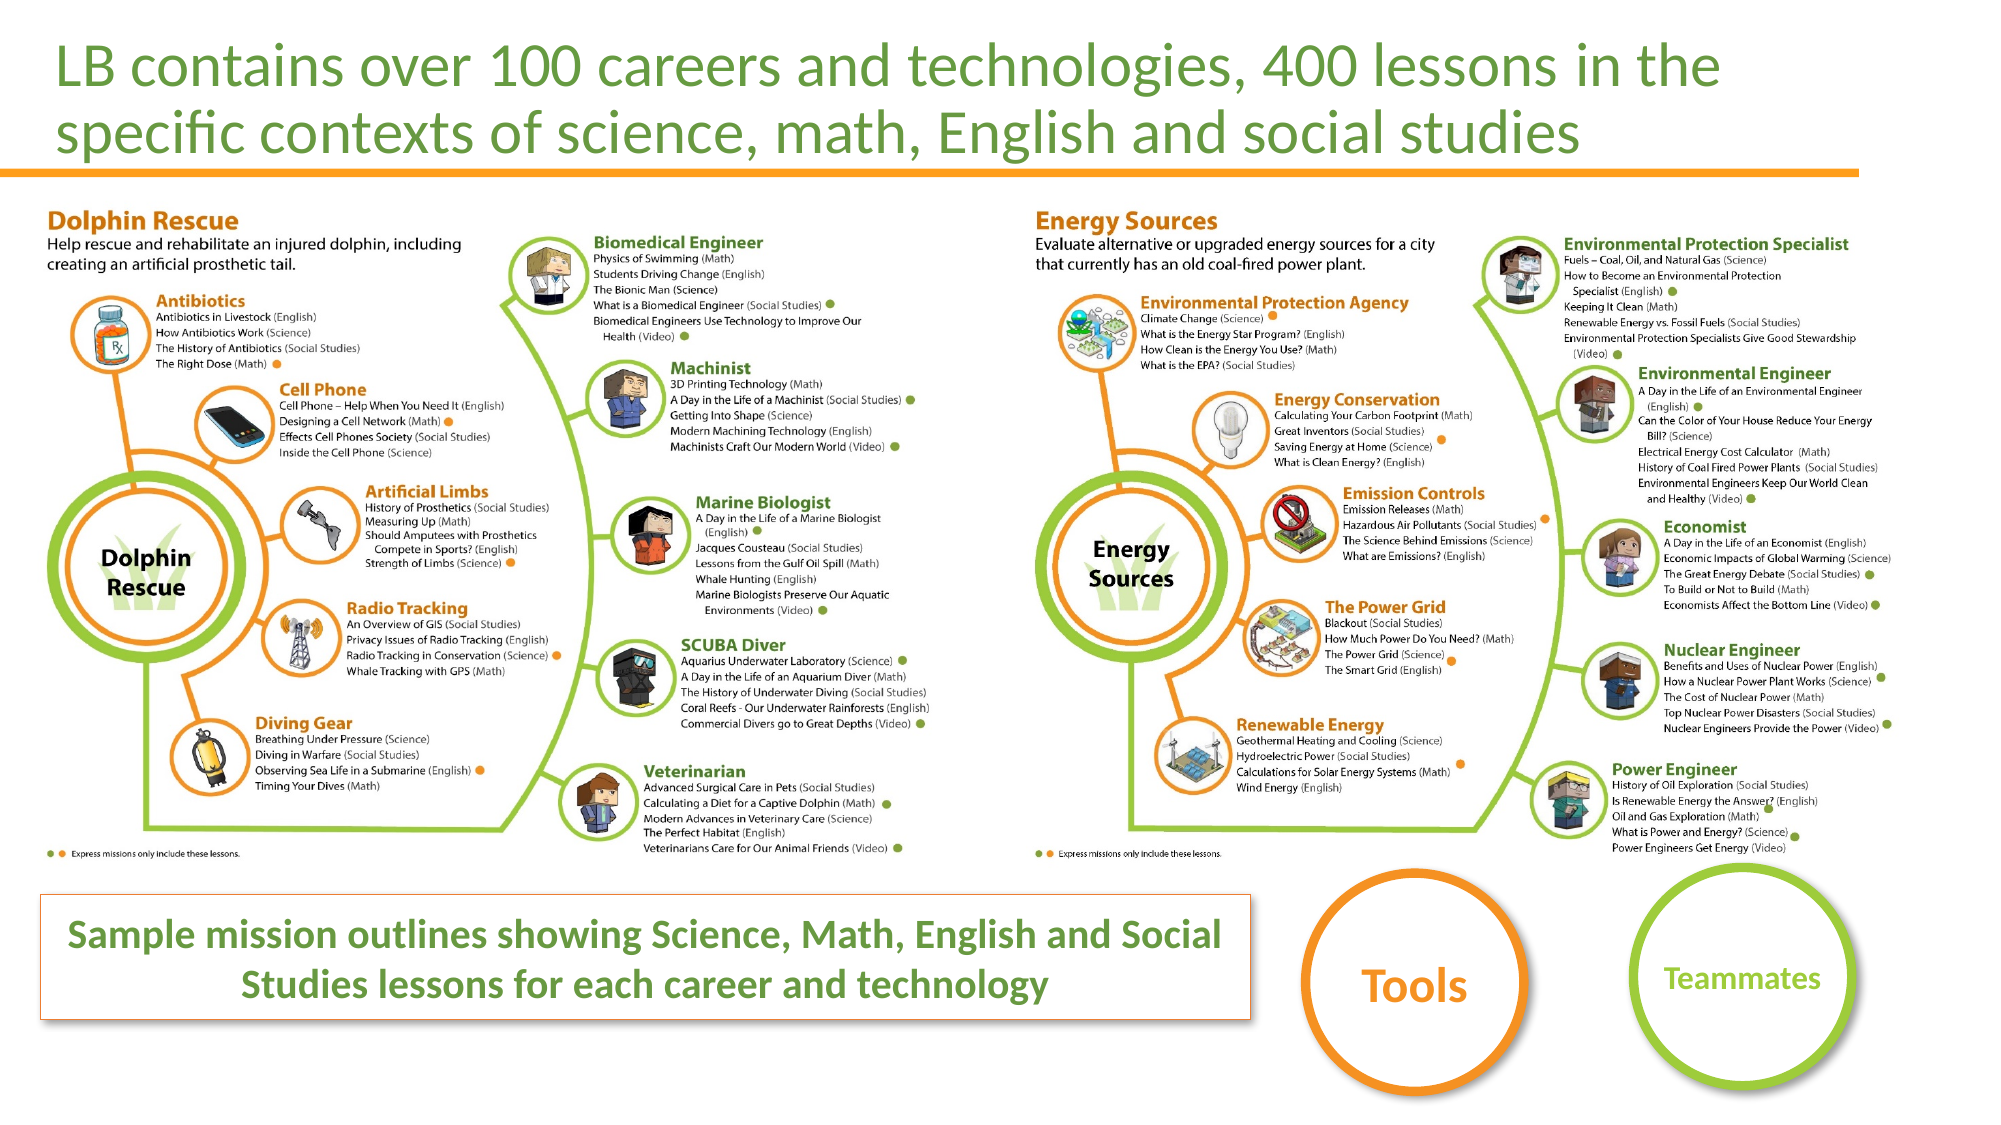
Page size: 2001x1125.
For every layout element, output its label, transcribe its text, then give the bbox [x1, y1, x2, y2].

title LB contains over 100 careers and technologies, 400 lessons in the specific contexts of science, math, English and social studies [40, 22, 1922, 240]
picture [26, 190, 941, 874]
picture [1015, 190, 1900, 873]
text_box Sample mission outlines showing Science, Math, English and Social Studies lessons for each career and technology [40, 894, 1251, 1020]
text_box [1615, 867, 1870, 1086]
text_box Tools [1304, 873, 1525, 1093]
